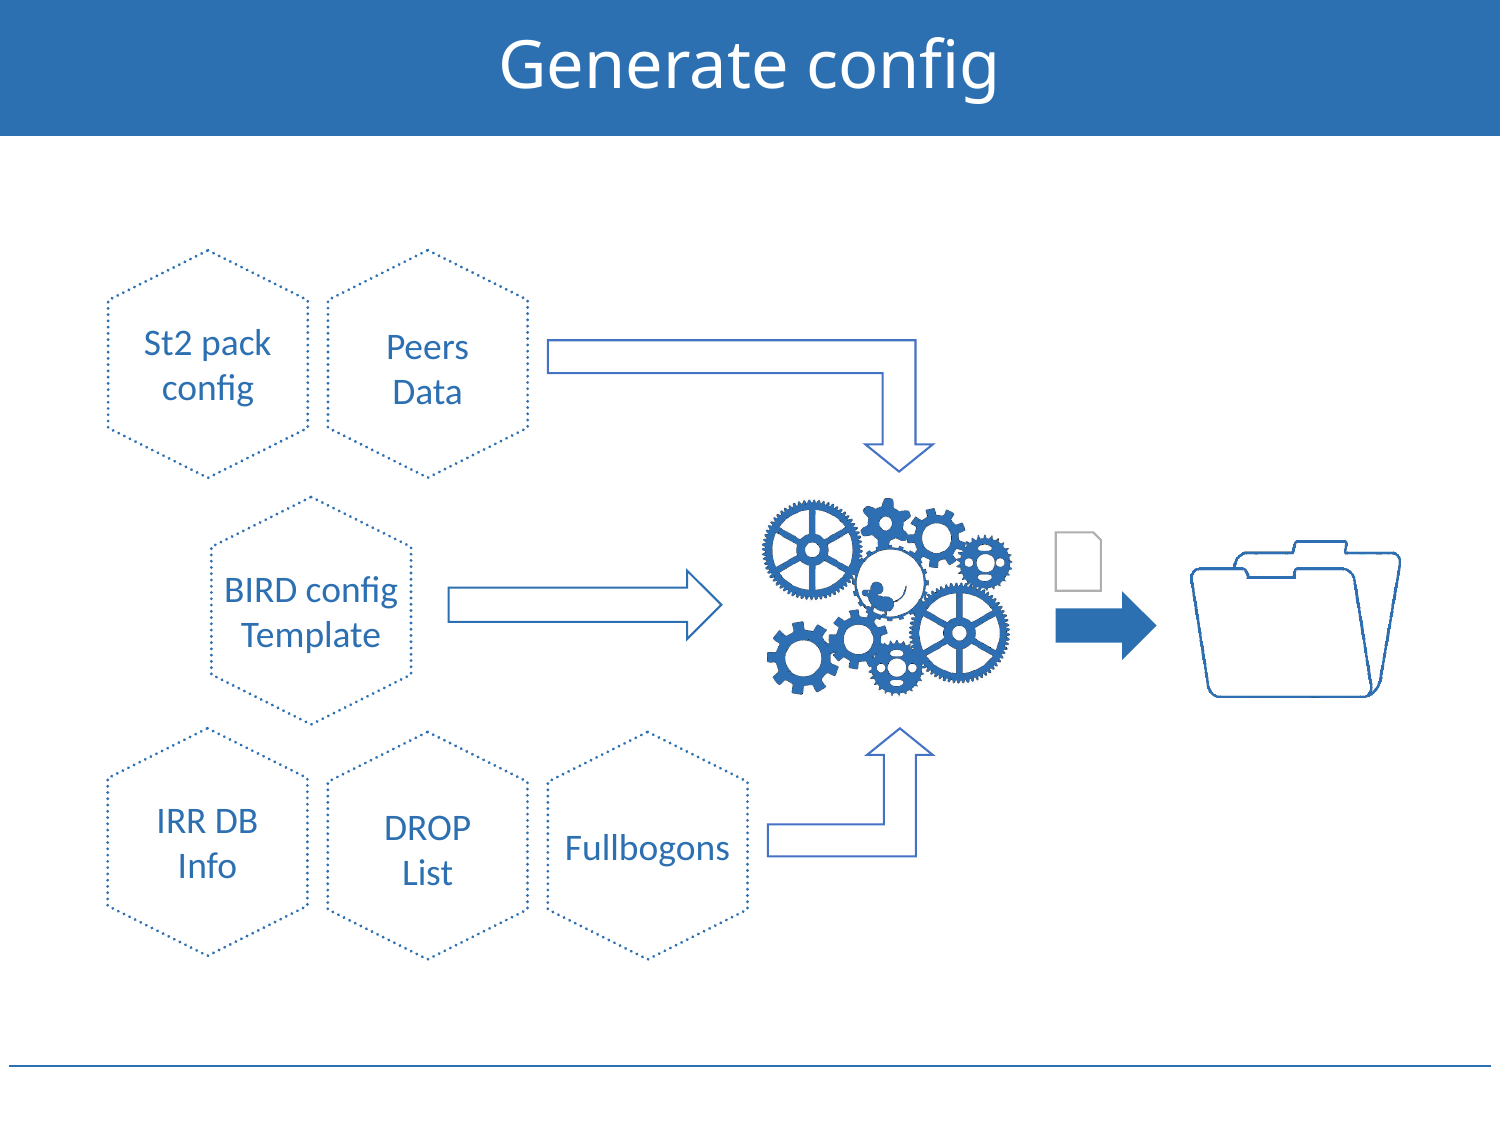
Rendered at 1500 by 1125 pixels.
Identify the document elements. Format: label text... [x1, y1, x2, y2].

text_box [1054, 531, 1102, 592]
title Generate config [164, 24, 1336, 112]
text_box [766, 726, 936, 858]
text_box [547, 731, 748, 960]
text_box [107, 250, 308, 478]
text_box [107, 728, 308, 956]
text_box [447, 568, 723, 642]
text_box [1054, 588, 1158, 663]
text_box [327, 731, 528, 960]
text_box [546, 339, 936, 473]
picture [1190, 540, 1401, 698]
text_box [207, 496, 415, 725]
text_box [327, 250, 528, 478]
picture [755, 497, 1022, 703]
